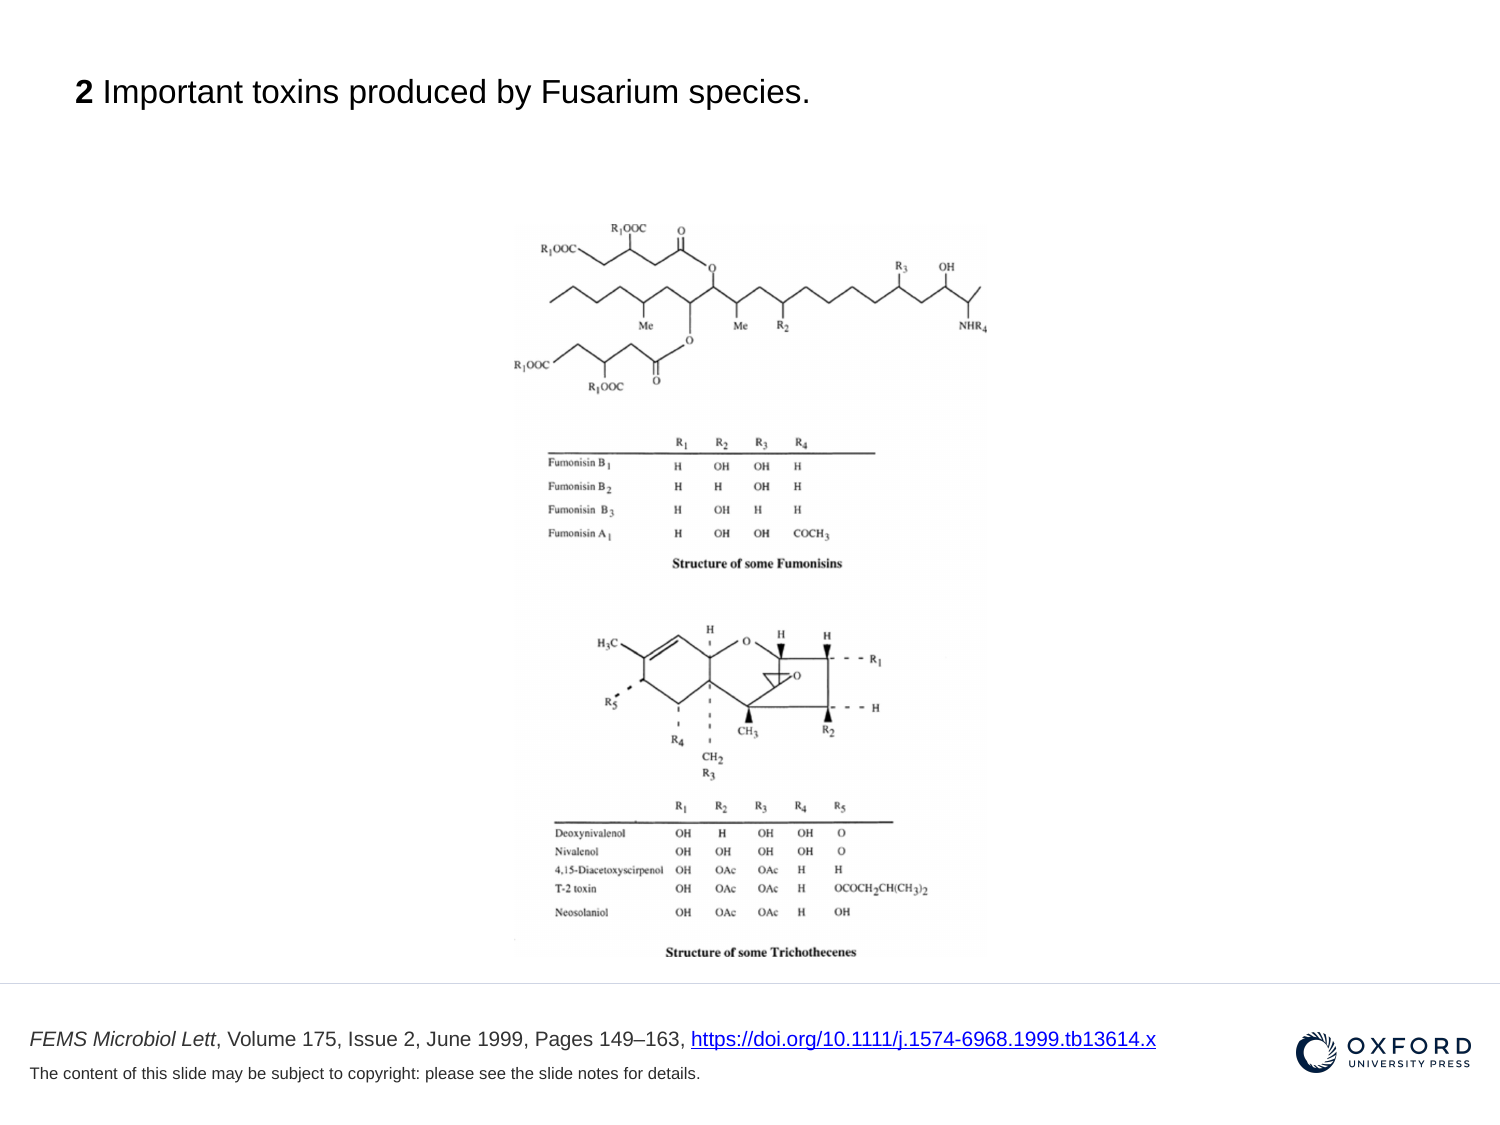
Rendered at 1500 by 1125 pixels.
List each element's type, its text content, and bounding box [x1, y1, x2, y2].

footer FEMS Microbiol Lett, Volume 175, Issue 2, June 1999, Pages 149–163, https://doi.org/10.1111/j.1574-6968.1999.tb13614.x The content of this slide may be subject to copyright: please see the slide notes for details. [0, 983, 1260, 1125]
picture [1296, 1032, 1471, 1073]
title 2 Important toxins produced by Fusarium species. [75, 69, 1078, 171]
picture [514, 224, 987, 957]
